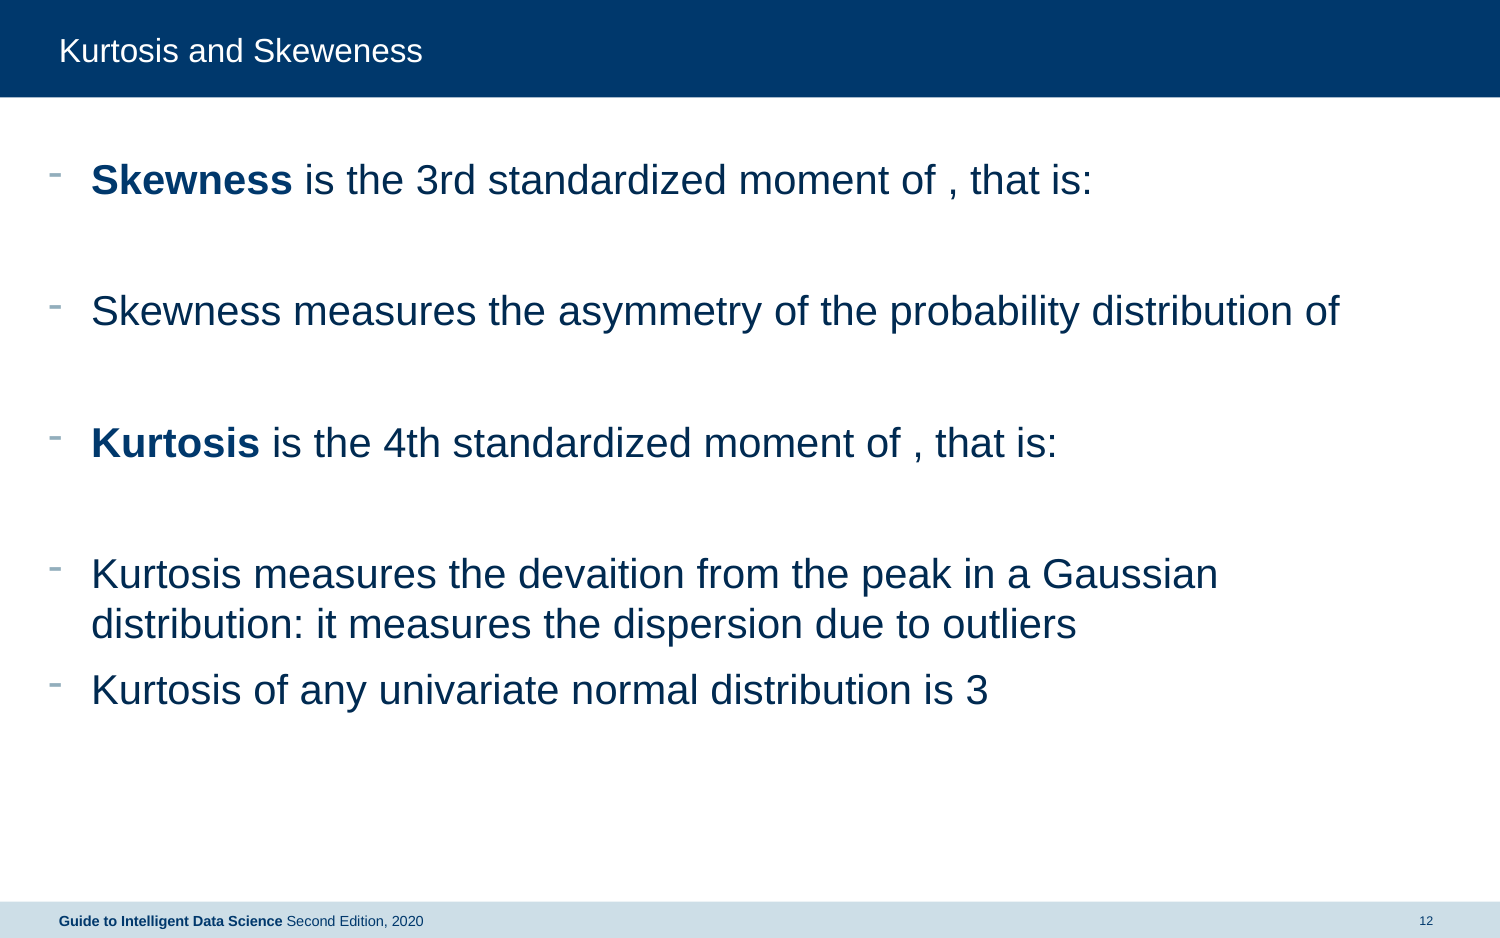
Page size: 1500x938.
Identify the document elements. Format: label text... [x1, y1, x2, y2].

slide_number 12 [1411, 900, 1442, 938]
title Kurtosis and Skeweness [58, 28, 1442, 70]
footer Guide to Intelligent Data Science Second Edition, 2020 [58, 900, 717, 938]
